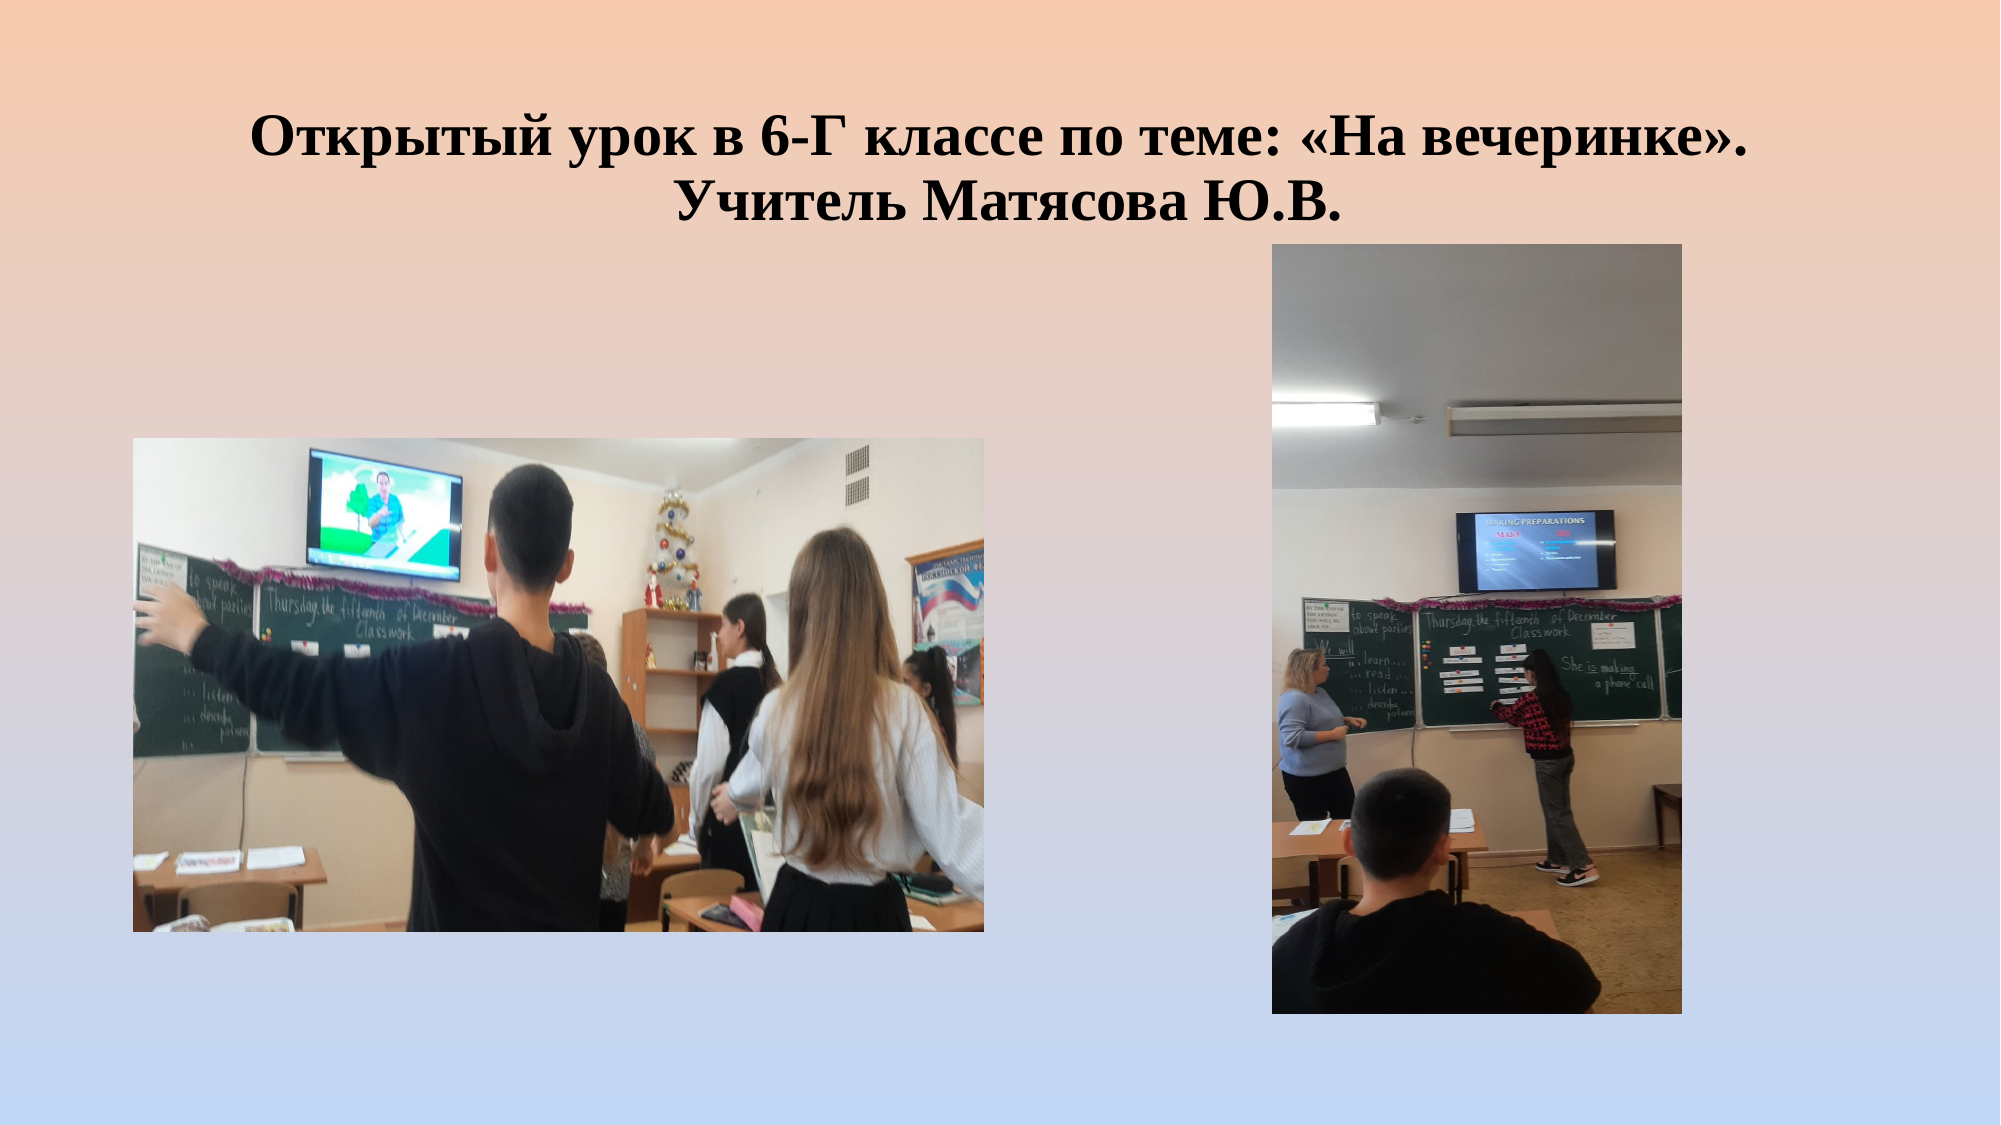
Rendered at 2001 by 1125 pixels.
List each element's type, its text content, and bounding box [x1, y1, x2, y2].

title Открытый урок в 6-Г классе по теме: «На вечеринке». Учитель Матясова Ю.В. [137, 59, 1863, 278]
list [133, 438, 984, 932]
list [1272, 244, 1682, 1014]
